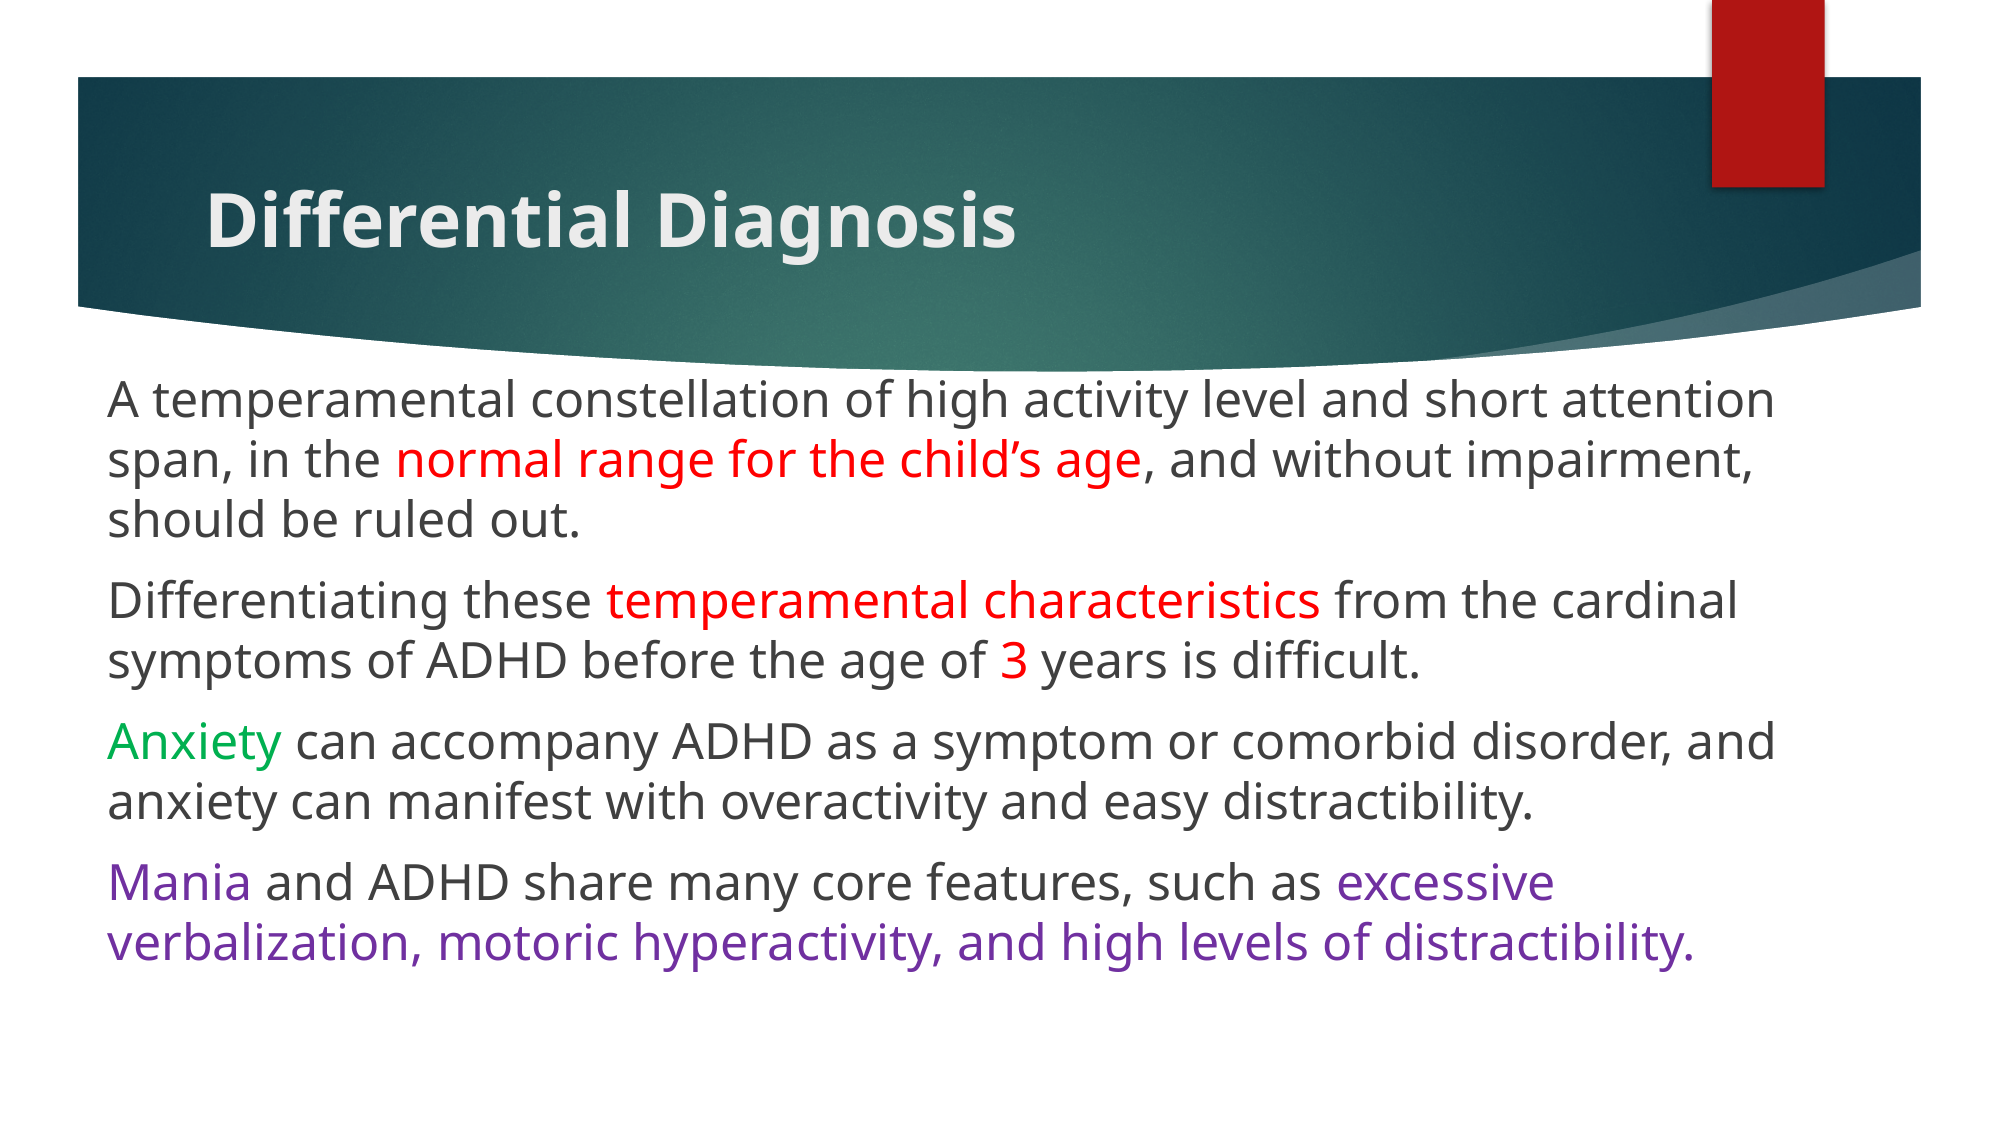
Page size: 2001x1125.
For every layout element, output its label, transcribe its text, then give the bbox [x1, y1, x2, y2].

title Differential Diagnosis [189, 159, 1638, 276]
list A temperamental constellation of high activity level and short attention span, in the normal range for the child’s age, and without impairment, should be ruled out. Differentiating these temperamental characteristics from the cardinal symptoms of ADHD before the age of 3 years is difficult. Anxiety can accompany ADHD as a symptom or comorbid disorder, and anxiety can manifest with overactivity and easy distractibility. Mania and ADHD share many core features, such as excessive verbalization, motoric hyperactivity, and high levels of distractibility. [92, 360, 1860, 988]
